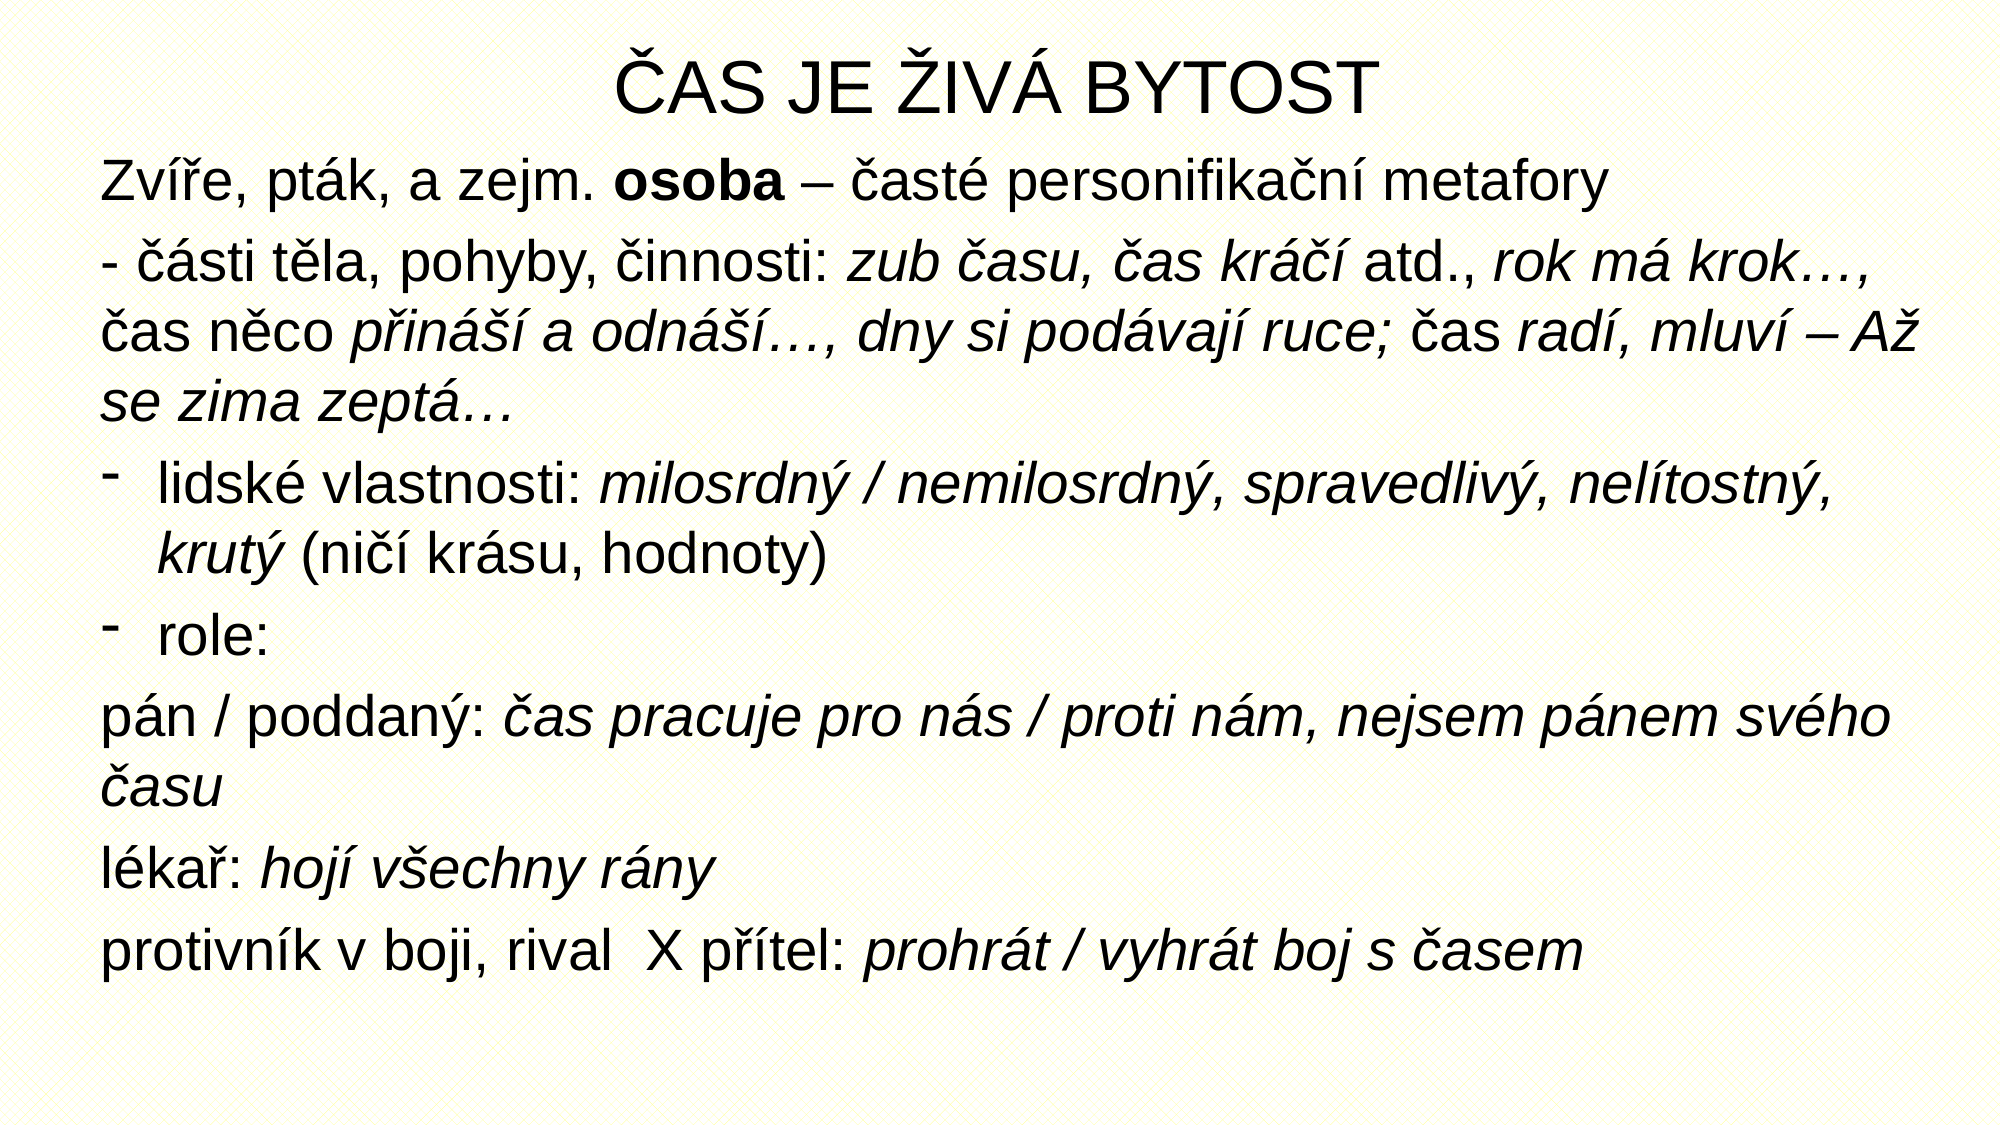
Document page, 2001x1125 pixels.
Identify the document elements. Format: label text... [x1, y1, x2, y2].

title ČAS JE ŽIVÁ BYTOST [85, 45, 1910, 102]
list Zvíře, pták, a zejm. osoba – časté personifikační metafory - části těla, pohyby, činnosti: zub času, čas kráčí atd., rok má krok…, čas něco přináší a odnáší…, dny si podávají ruce; čas radí, mluví – Až se zima zeptá… lidské vlastnosti: milosrdný / nemilosrdný, spravedlivý, nelítostný, krutý (ničí krásu, hodnoty) role: pán / poddaný: čas pracuje pro nás / proti nám, nejsem pánem svého času lékař: hojí všechny rány protivník v boji, rival X přítel: prohrát / vyhrát boj s časem [85, 134, 1991, 979]
